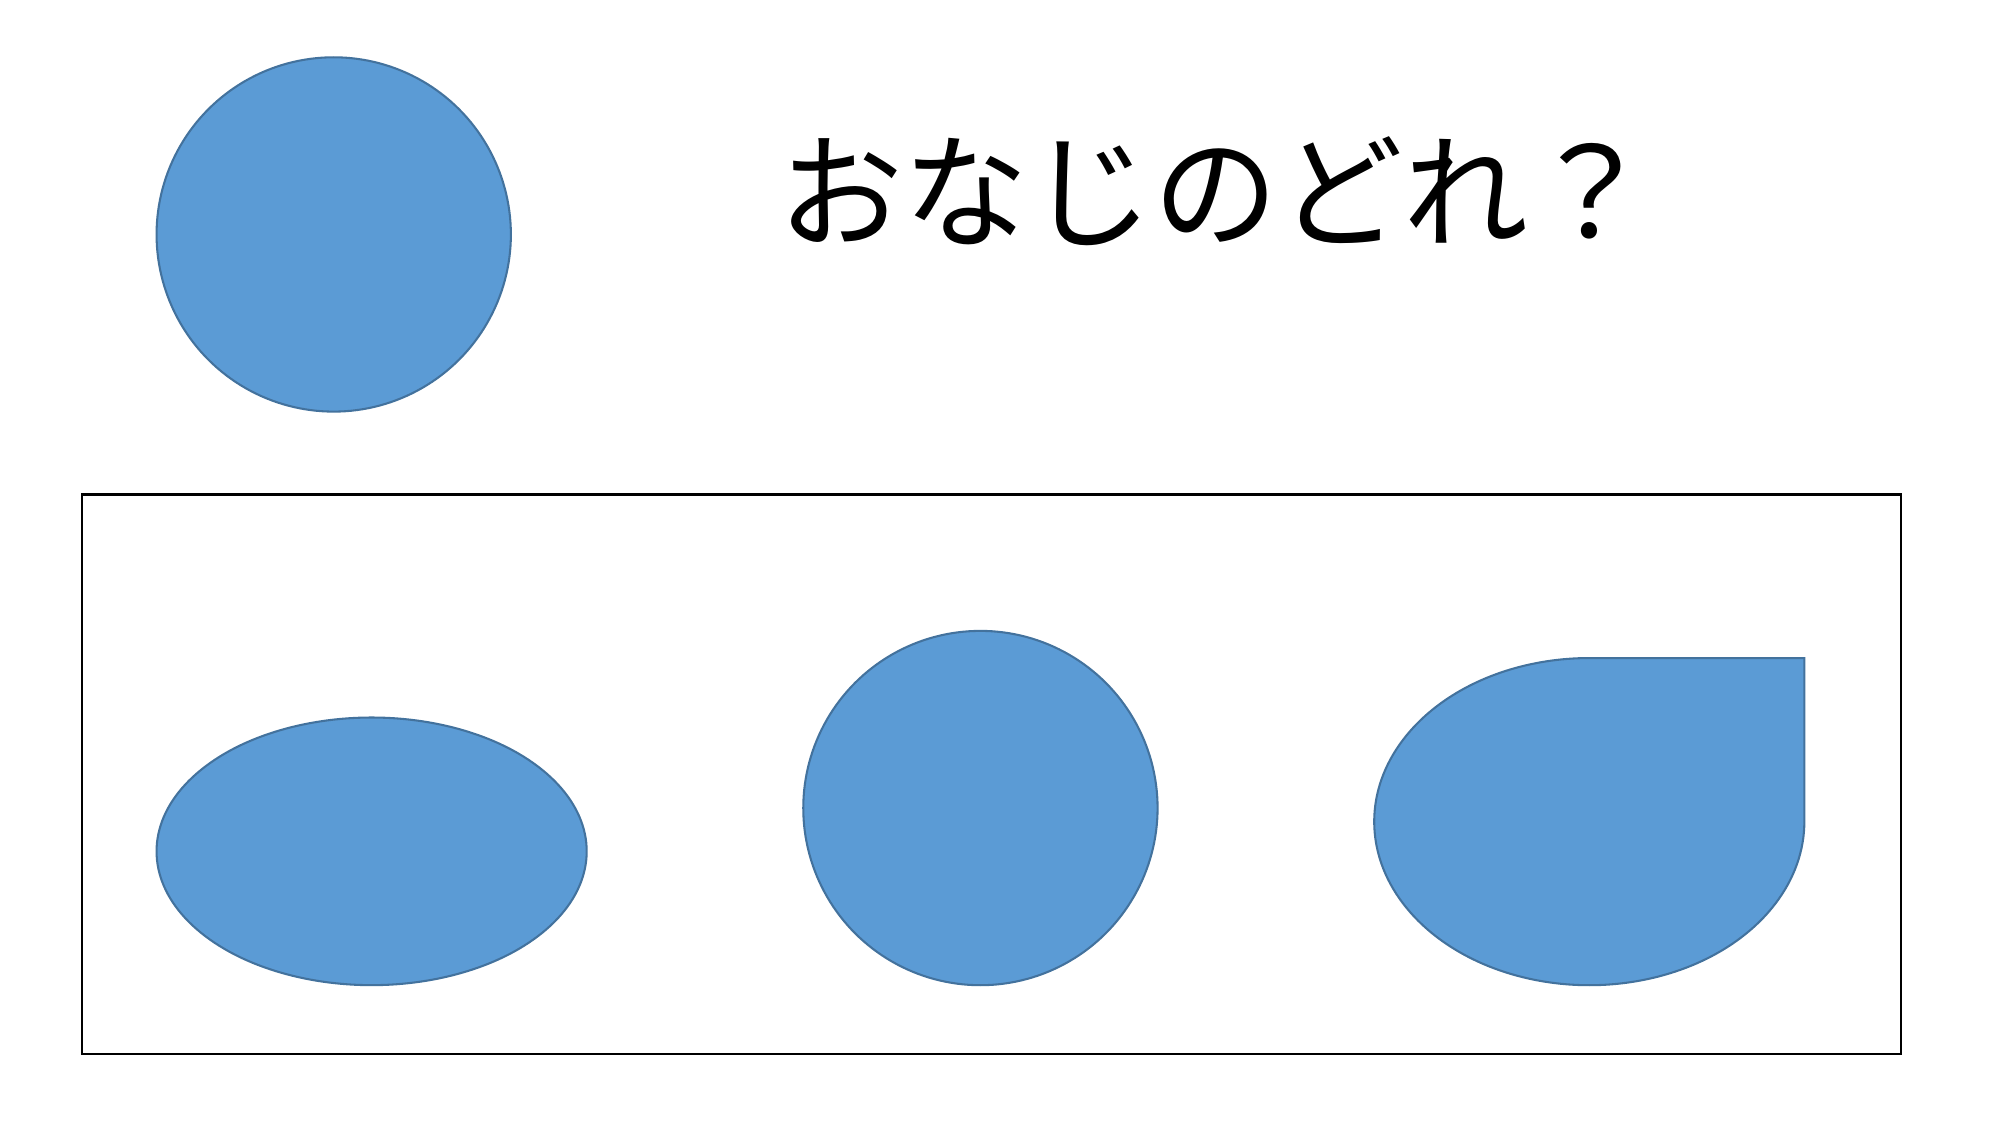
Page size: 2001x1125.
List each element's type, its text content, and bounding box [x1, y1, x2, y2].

text_box [81, 493, 1902, 1055]
text_box [155, 56, 508, 413]
title おなじのどれ？ [466, 97, 1967, 274]
